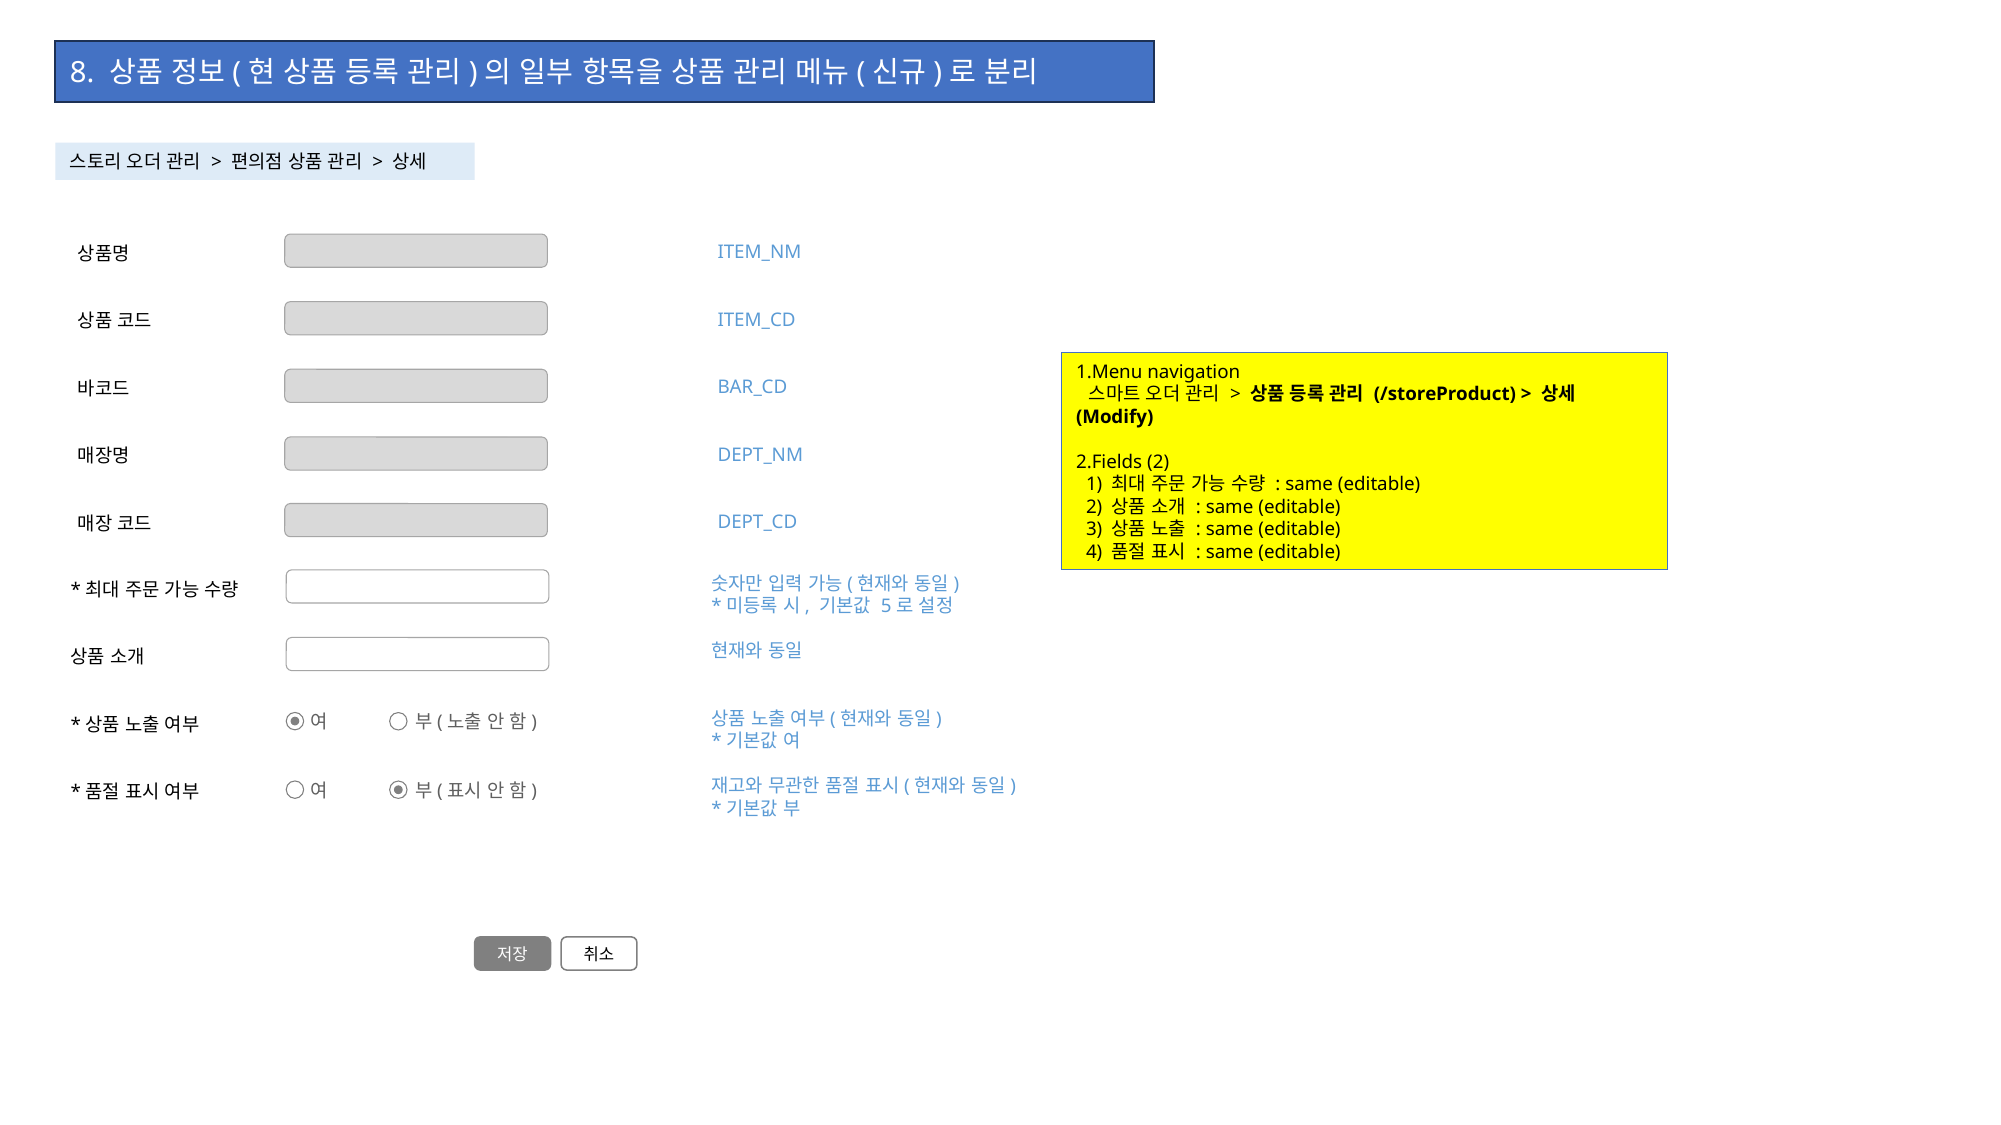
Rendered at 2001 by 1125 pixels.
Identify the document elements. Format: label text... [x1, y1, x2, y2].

text_box [285, 779, 301, 800]
text_box [393, 784, 404, 795]
text_box [285, 711, 301, 731]
text_box 1.Menu navigation 스마트 오더 관리 > 상품 등록 관리 (/storeProduct) > 상세 (Modify) 2.Fields (2) 1) 최대 주문 가능 수량 : same (editable) 2) 상품 소개 : same (editable) 3) 상품 노출 : same (editable) 4) 품절 표시 : same (editable) [1061, 352, 1668, 570]
text_box 여 [301, 707, 405, 735]
text_box 상품명 상품 코드 바코드 매장명 매장 코드 [63, 234, 251, 587]
text_box [290, 716, 300, 726]
text_box [283, 368, 549, 404]
text_box [283, 502, 549, 538]
text_box [388, 779, 405, 800]
text_box 저장 [473, 935, 552, 972]
text_box [283, 233, 549, 269]
text_box [388, 711, 405, 732]
text_box 부(노출 안 함) [405, 707, 515, 736]
text_box 스토리 오더 관리 > 편의점 상품 관리 > 상세 [55, 142, 475, 180]
text_box 숫자만 입력 가능(현재와 동일) *미등록 시, 기본값 5로 설정 현재와 동일 상품 노출 여부(현재와 동일) *기본값 여 재고와 무관한 품절 표시(현재와 동일) *기본값 부 [696, 563, 1064, 827]
text_box *최대 주문 가능 수량 상품 소개 *상품 노출 여부 *품절 표시 여부 [55, 569, 274, 810]
text_box [283, 435, 549, 472]
text_box [285, 568, 550, 605]
text_box 부(표시 안 함) [405, 775, 515, 804]
text_box [283, 300, 549, 336]
text_box 취소 [560, 935, 639, 972]
text_box 여 [301, 775, 405, 804]
text_box [285, 636, 550, 672]
text_box 8. 상품 정보(현 상품 등록 관리)의 일부 항목을 상품 관리 메뉴(신규)로 분리 [54, 40, 1155, 103]
text_box ITEM_NM ITEM_CD BAR_CD DEPT_NM DEPT_CD [702, 232, 949, 563]
